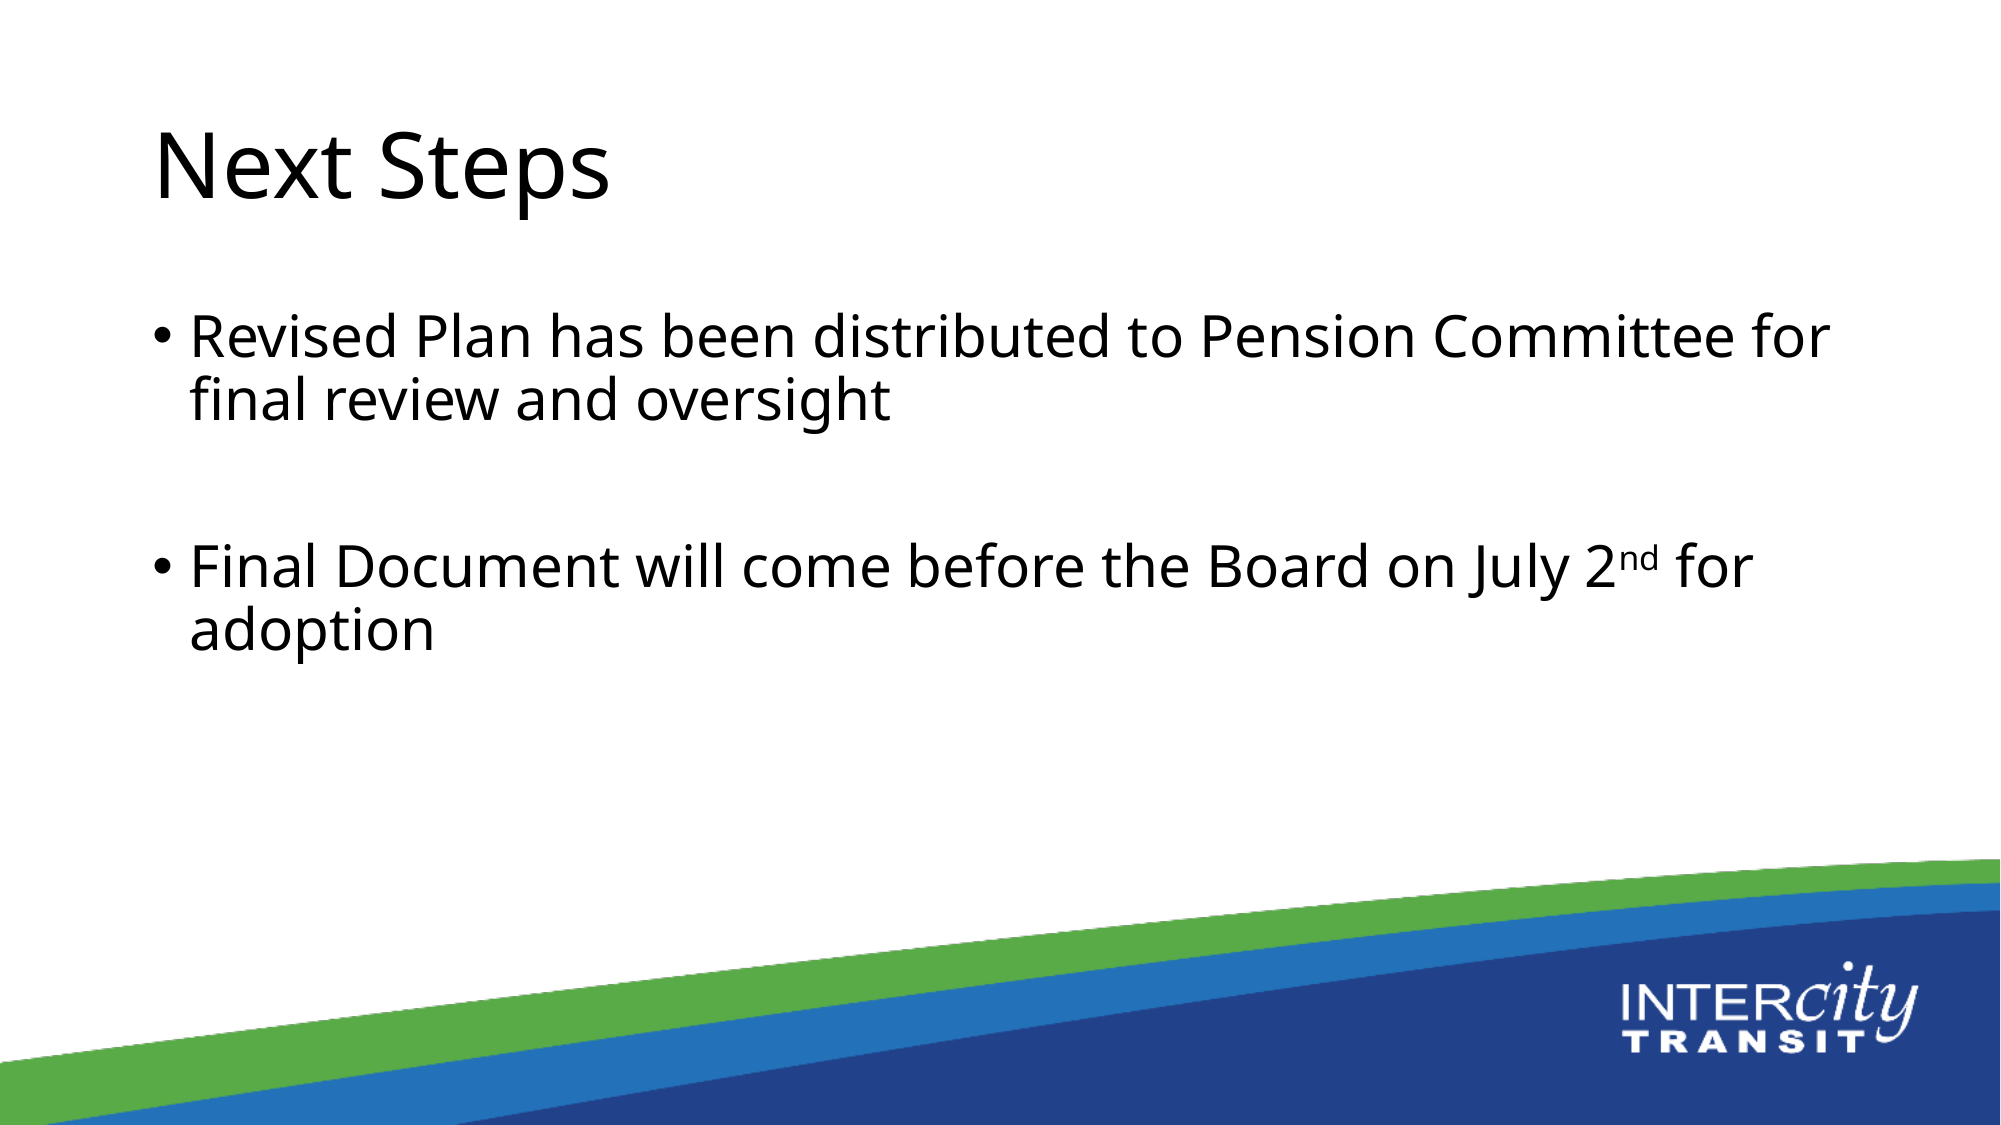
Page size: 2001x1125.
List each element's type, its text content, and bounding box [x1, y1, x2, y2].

title Next Steps [137, 59, 1863, 278]
list Revised Plan has been distributed to Pension Committee for final review and oversight Final Document will come before the Board on July 2nd for adoption [137, 299, 1863, 1014]
picture [0, 856, 2001, 1125]
